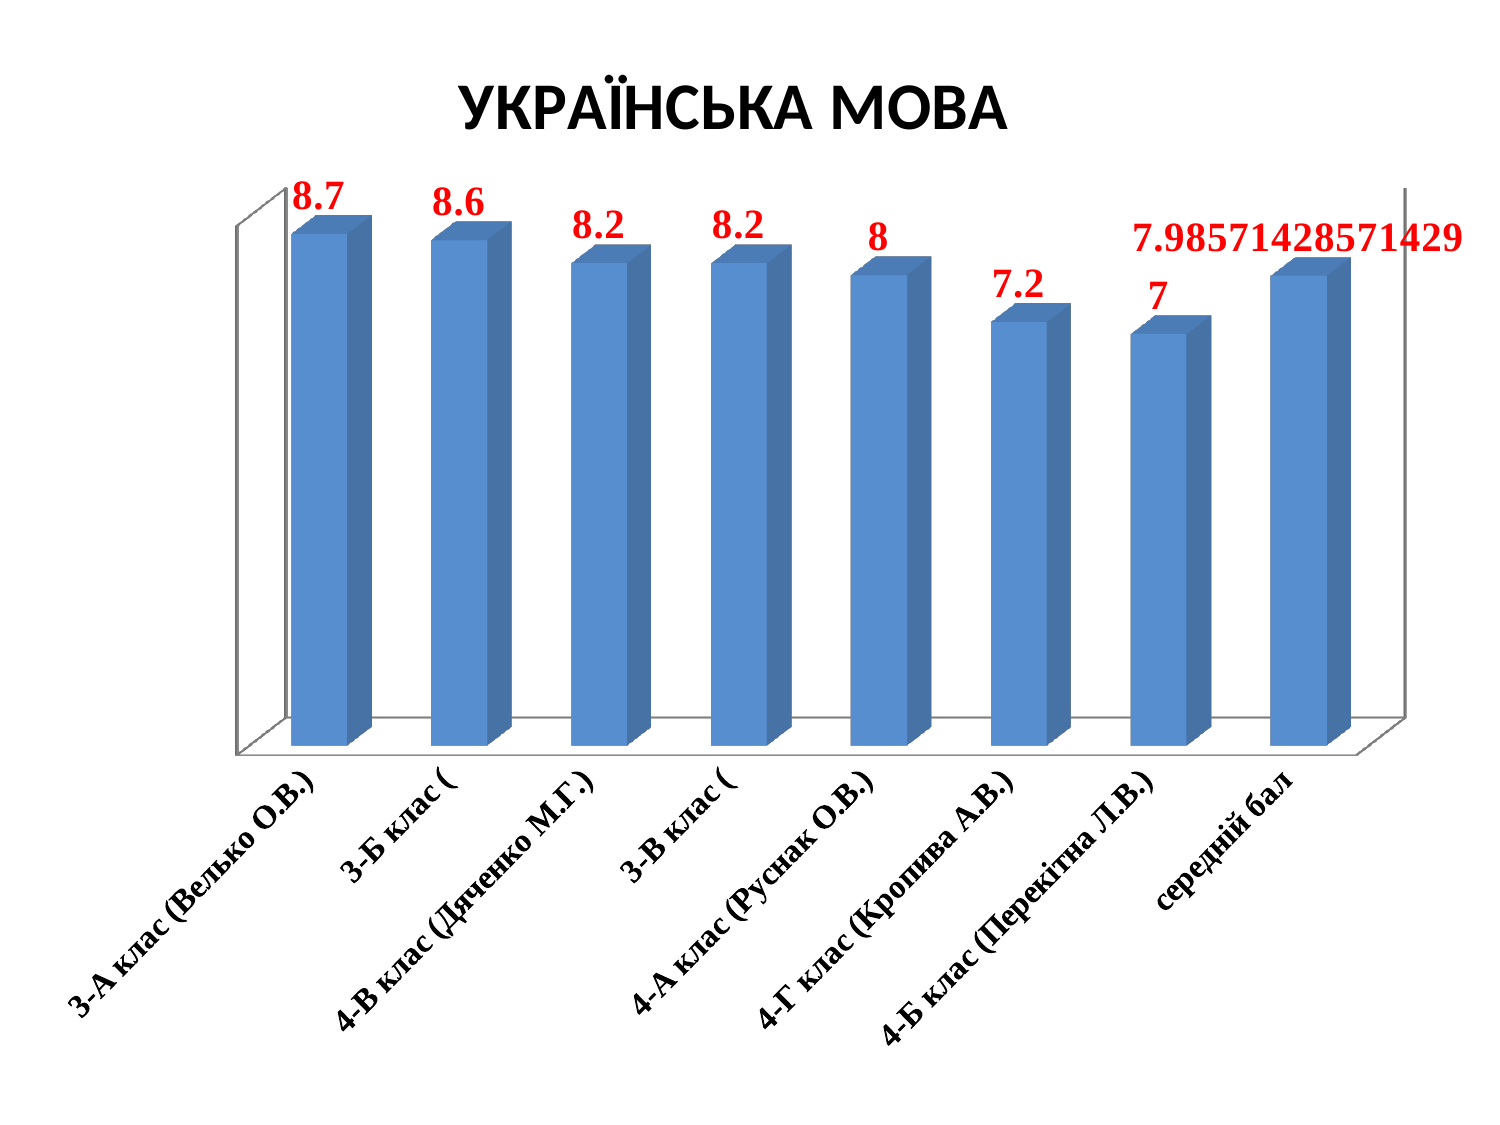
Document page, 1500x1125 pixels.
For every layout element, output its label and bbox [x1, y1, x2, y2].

chart [29, 30, 1466, 1076]
